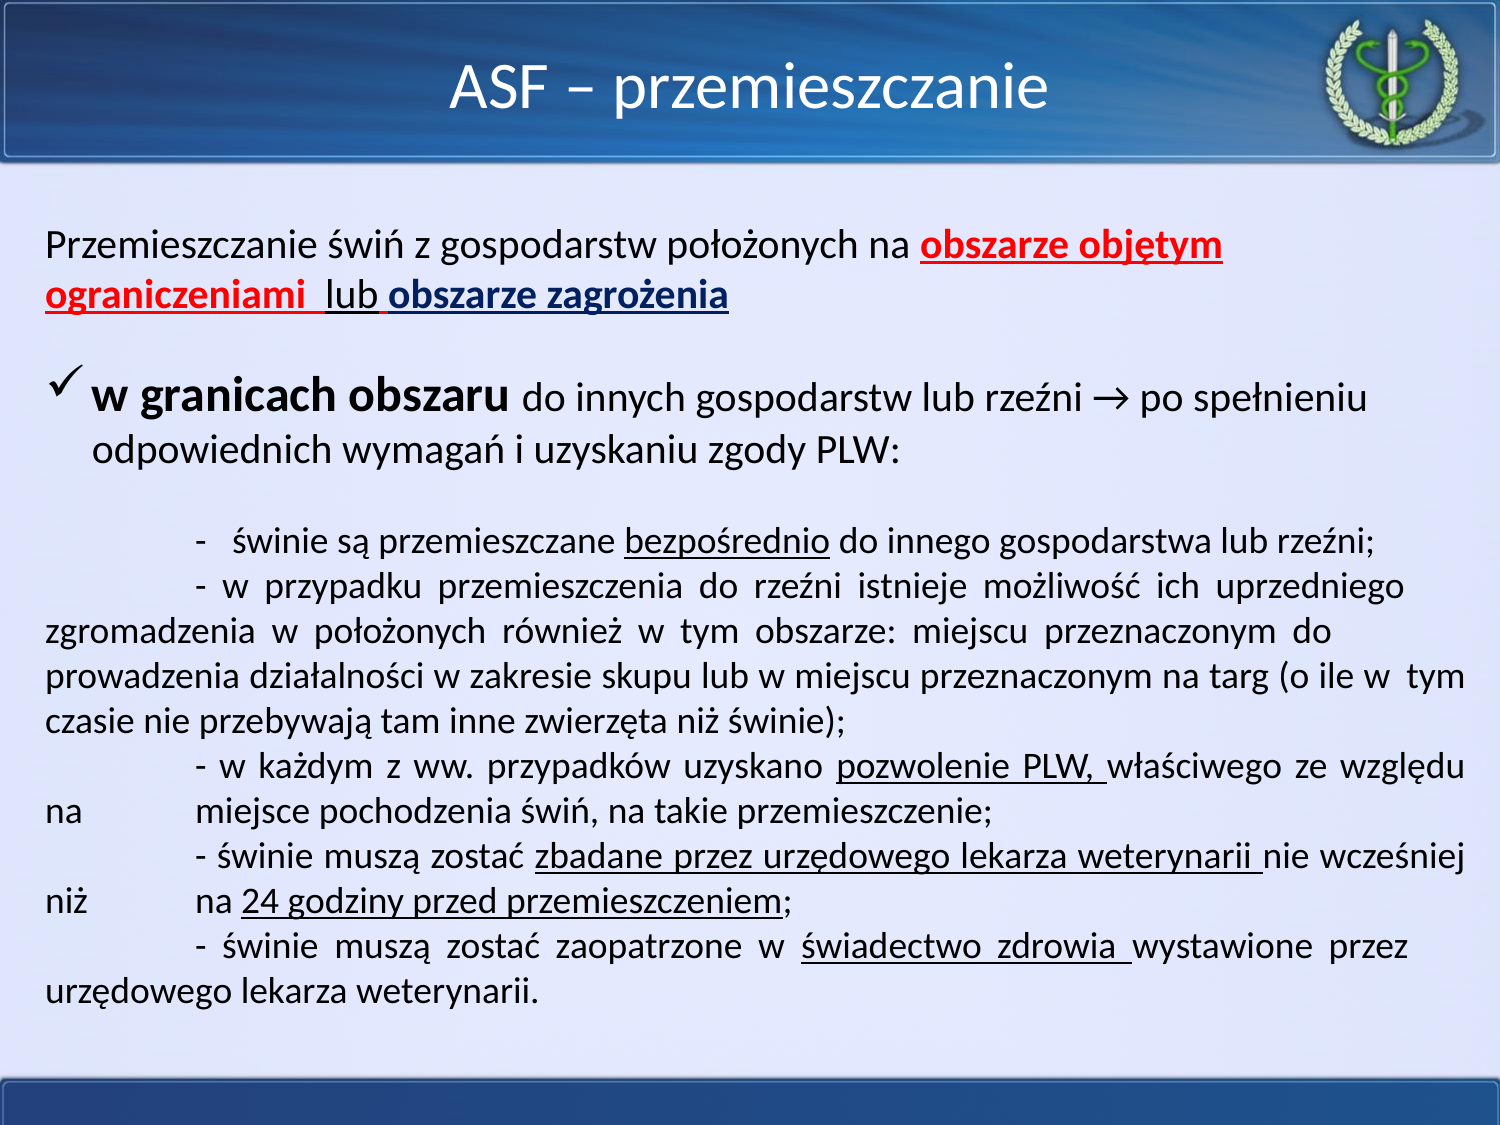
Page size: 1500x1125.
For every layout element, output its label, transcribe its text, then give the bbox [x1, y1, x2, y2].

text_box [1, 183, 1500, 1049]
text_box Przemieszczanie świń z gospodarstw położonych na obszarze objętym ograniczeniami lub obszarze zagrożenia w granicach obszaru do innych gospodarstw lub rzeźni → po spełnieniu odpowiednich wymagań i uzyskaniu zgody PLW: - świnie są przemieszczane bezpośrednio do innego gospodarstwa lub rzeźni; - w przypadku przemieszczenia do rzeźni istnieje możliwość ich uprzedniego zgromadzenia w położonych również w tym obszarze: miejscu przeznaczonym do prowadzenia działalności w zakresie skupu lub w miejscu przeznaczonym na targ (o ile w tym czasie nie przebywają tam inne zwierzęta niż świnie); - w każdym z ww. przypadków uzyskano pozwolenie PLW, właściwego ze względu na miejsce pochodzenia świń, na takie przemieszczenie; - świnie muszą zostać zbadane przez urzędowego lekarza weterynarii nie wcześniej niż na 24 godziny przed przemieszczeniem; - świnie muszą zostać zaopatrzone w świadectwo zdrowia wystawione przez urzędowego lekarza weterynarii. [30, 209, 1481, 1019]
text_box ASF – przemieszczanie [0, 0, 1500, 164]
picture [0, 164, 1500, 1125]
